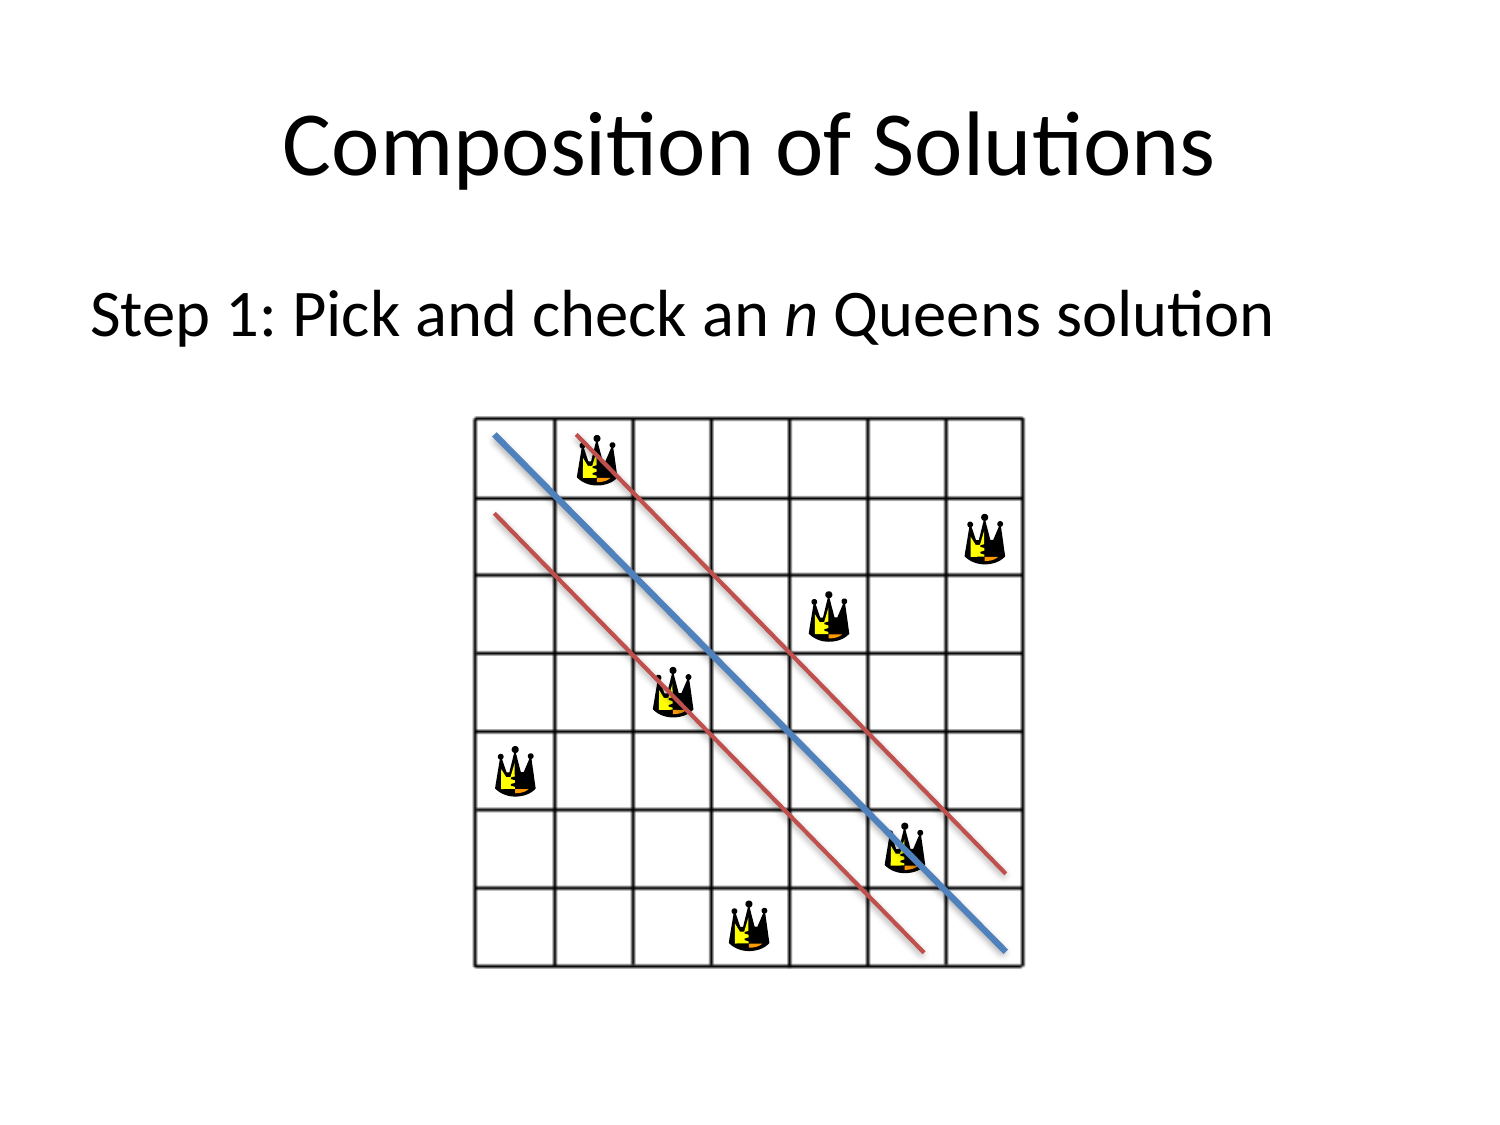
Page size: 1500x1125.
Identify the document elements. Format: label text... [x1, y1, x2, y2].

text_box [494, 512, 925, 953]
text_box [929, 882, 1007, 952]
title Composition of Solutions [75, 45, 1425, 233]
picture [437, 379, 1063, 1006]
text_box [575, 434, 1007, 875]
list Step 1: Pick and check an n Queens solution [75, 262, 1425, 1005]
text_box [494, 434, 573, 512]
